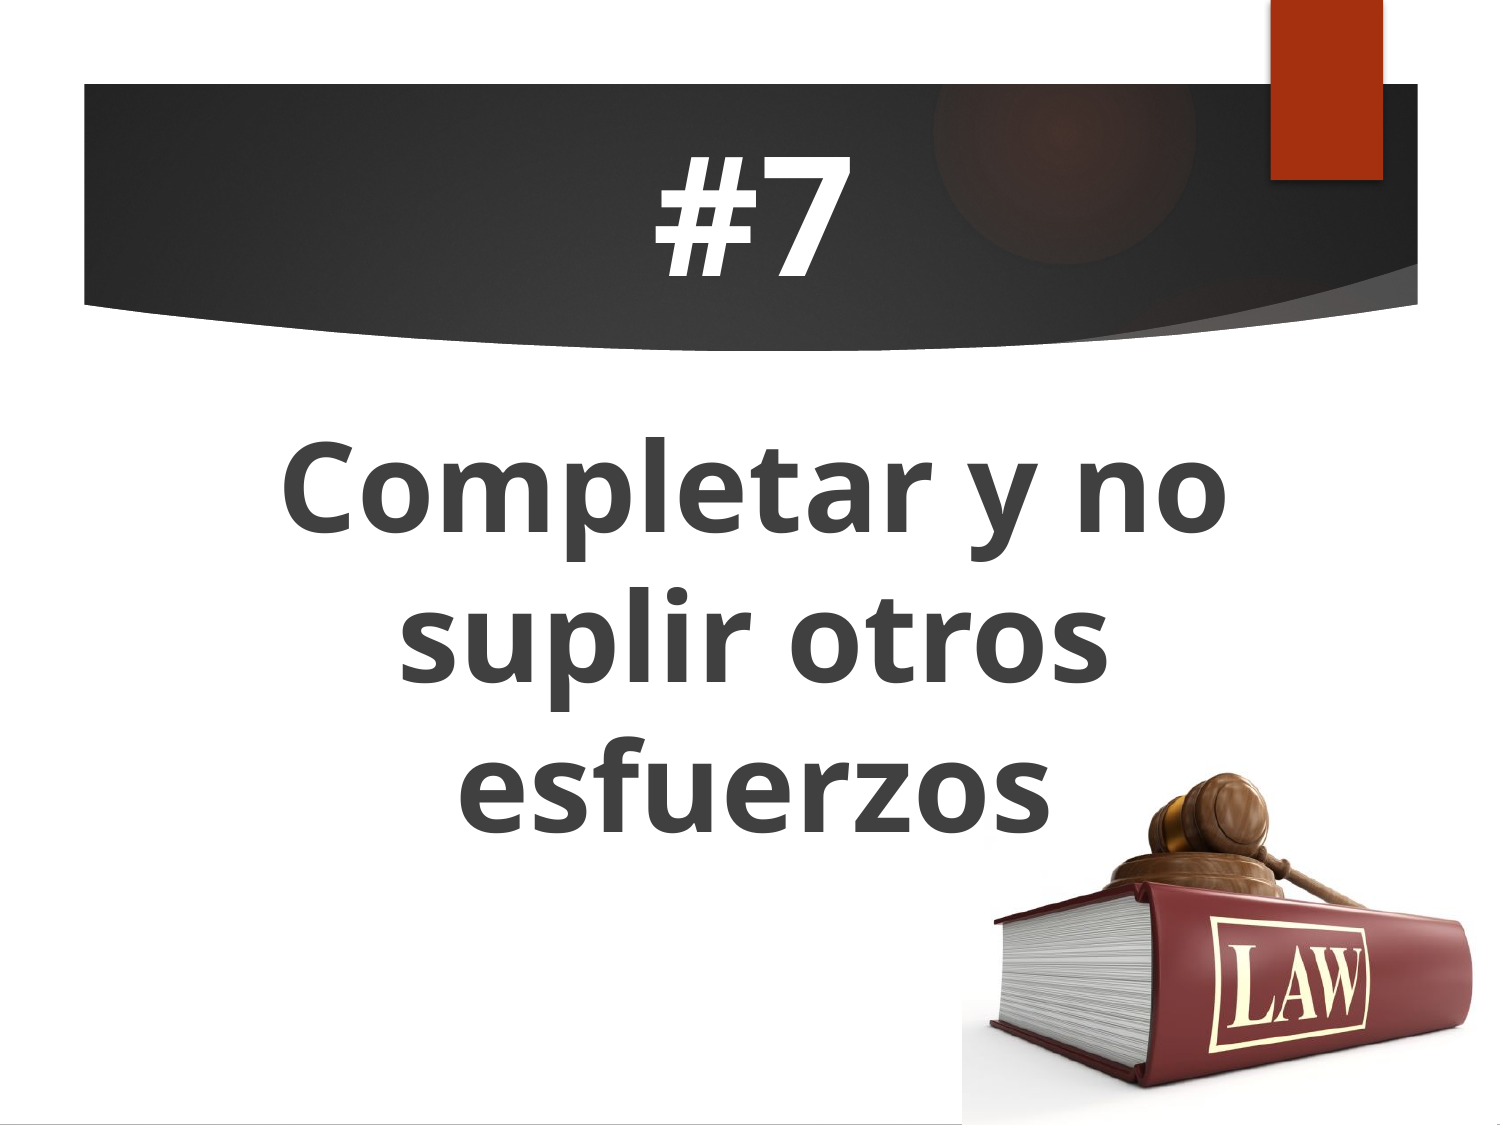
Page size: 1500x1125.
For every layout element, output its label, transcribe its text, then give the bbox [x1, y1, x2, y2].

list Completar y no suplir otros esfuerzos [234, 399, 1275, 980]
picture [962, 721, 1497, 1125]
title #7 [233, 151, 1275, 269]
